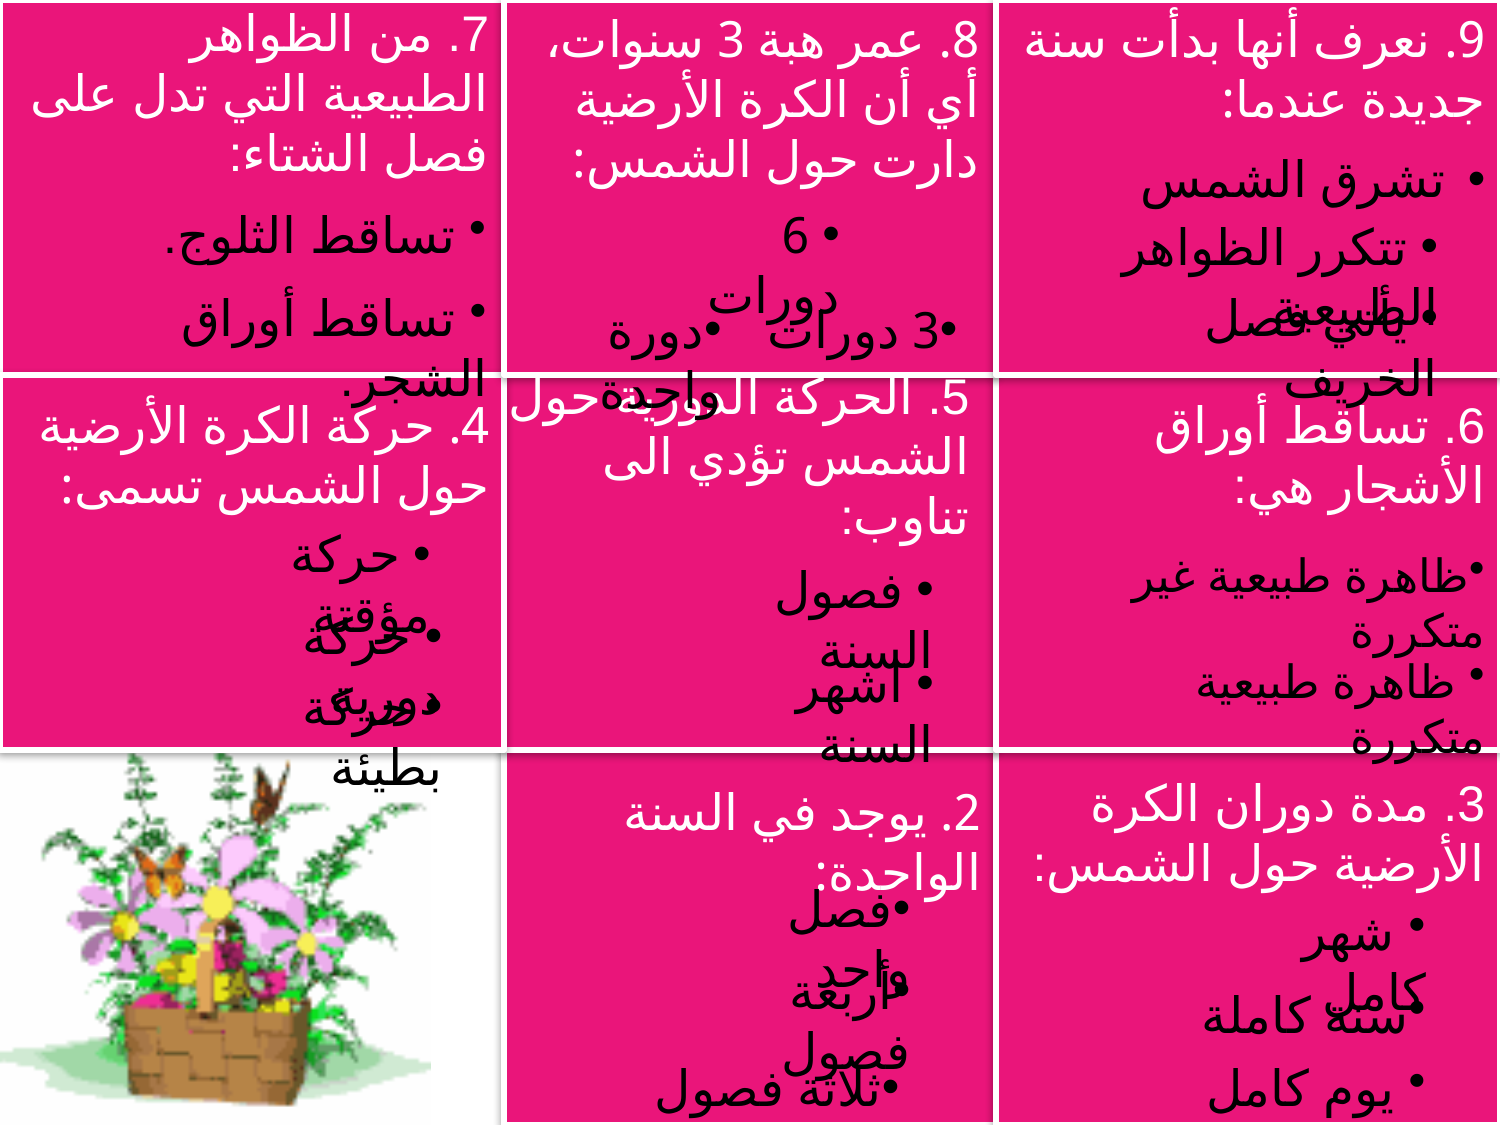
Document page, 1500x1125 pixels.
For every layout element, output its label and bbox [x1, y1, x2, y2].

text_box [0, 386, 505, 745]
text_box [0, 363, 1500, 1125]
text_box [501, 0, 995, 368]
text_box [998, 0, 1500, 356]
text_box [479, 386, 985, 722]
text_box [503, 772, 989, 1125]
text_box [0, 22, 495, 356]
text_box [1021, 384, 1500, 717]
text_box [0, 0, 497, 21]
text_box [995, 762, 1500, 1125]
